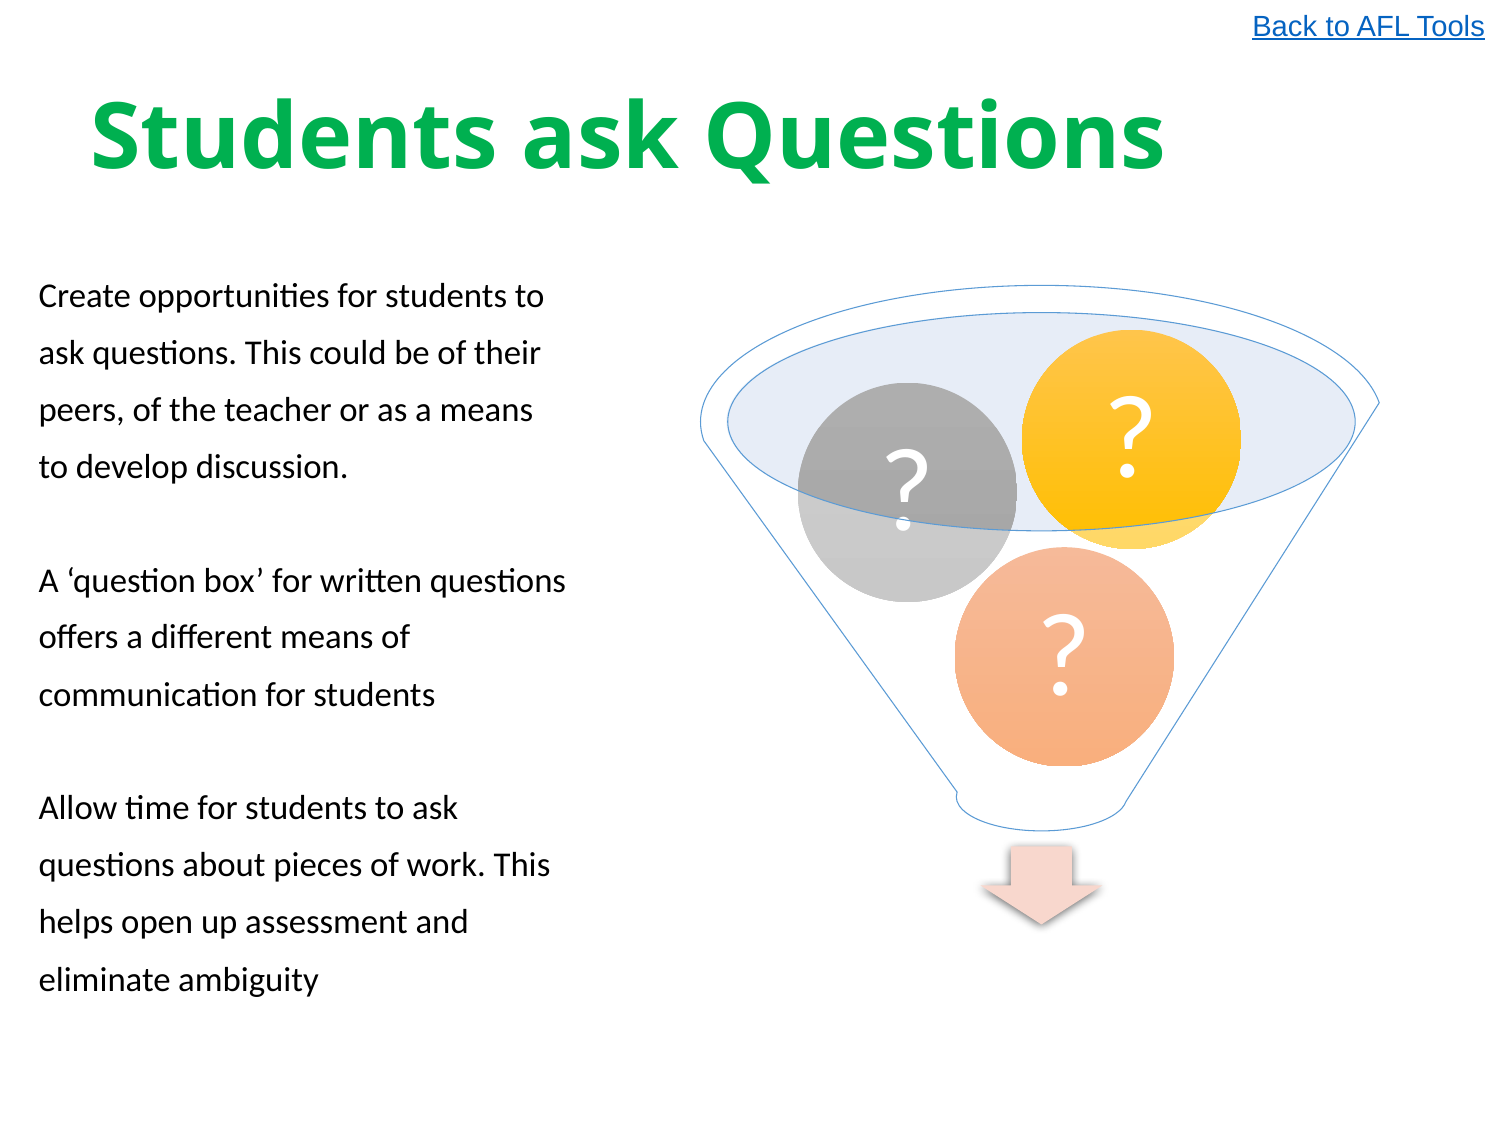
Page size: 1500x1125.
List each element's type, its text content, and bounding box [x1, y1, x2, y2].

title Students ask Questions [75, 45, 1425, 233]
text_box Back to AFL Tools [1195, 0, 1500, 50]
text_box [478, 280, 1500, 1060]
list Create opportunities for students to ask questions. This could be of their peers, of the teacher or as a means to develop discussion. A ‘question box’ for written questions offers a different means of communication for students Allow time for students to ask questions about pieces of work. This helps open up assessment and eliminate ambiguity [23, 269, 686, 1012]
